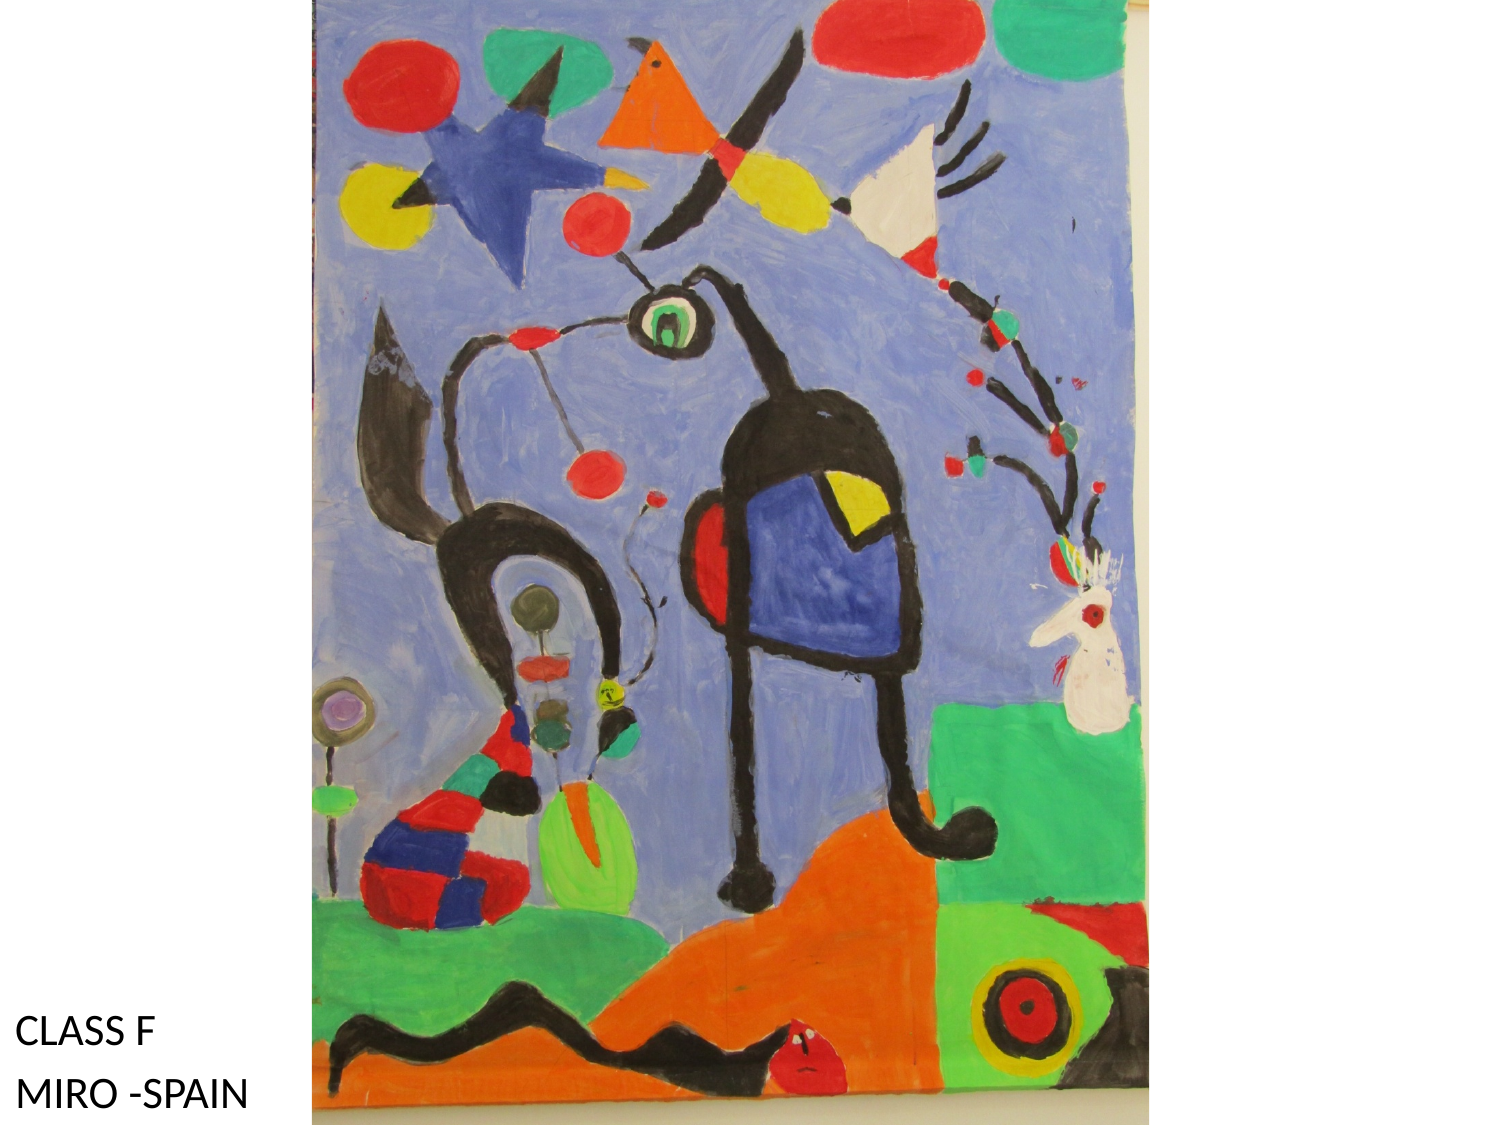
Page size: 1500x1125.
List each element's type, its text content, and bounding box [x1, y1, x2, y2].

picture [311, 0, 1150, 1125]
list CLASS F MIRO -SPAIN [0, 992, 306, 1125]
